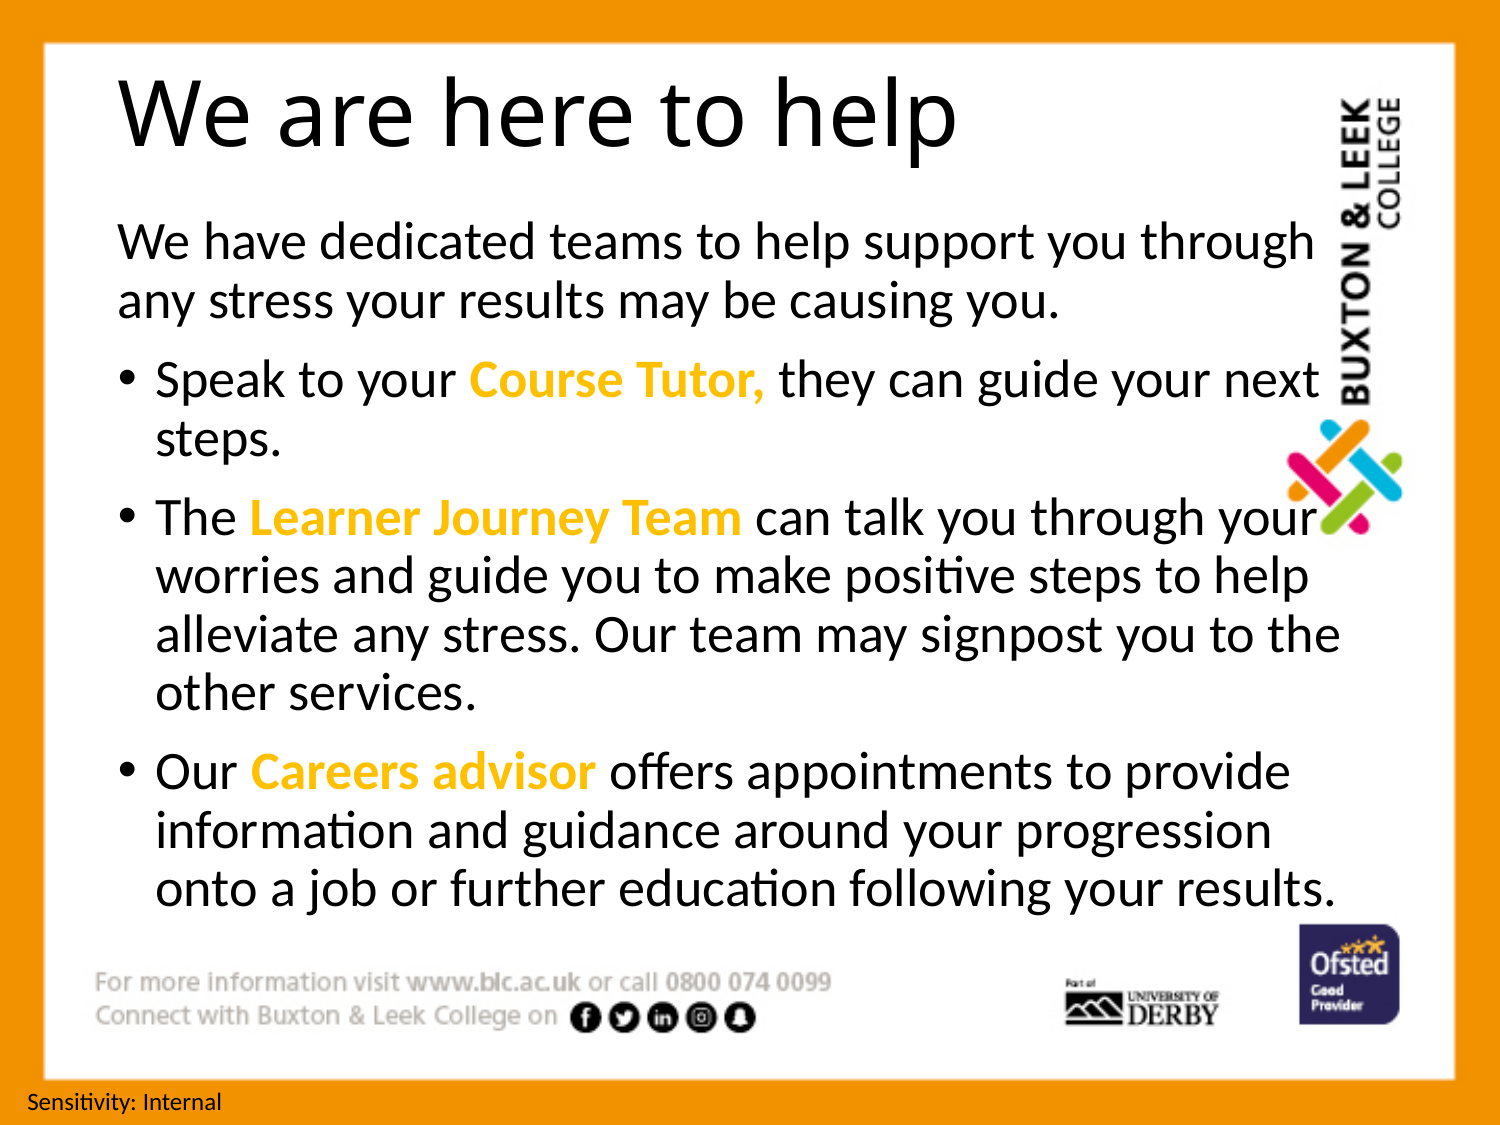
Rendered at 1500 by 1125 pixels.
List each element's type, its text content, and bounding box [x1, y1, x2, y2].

picture [0, 0, 1500, 1125]
list We have dedicated teams to help support you through any stress your results may be causing you. Speak to your Course Tutor, they can guide your next steps. The Learner Journey Team can talk you through your worries and guide you to make positive steps to help alleviate any stress. Our team may signpost you to the other services. Our Careers advisor offers appointments to provide information and guidance around your progression onto a job or further education following your results. [103, 205, 1397, 920]
title We are here to help [103, 59, 1397, 205]
